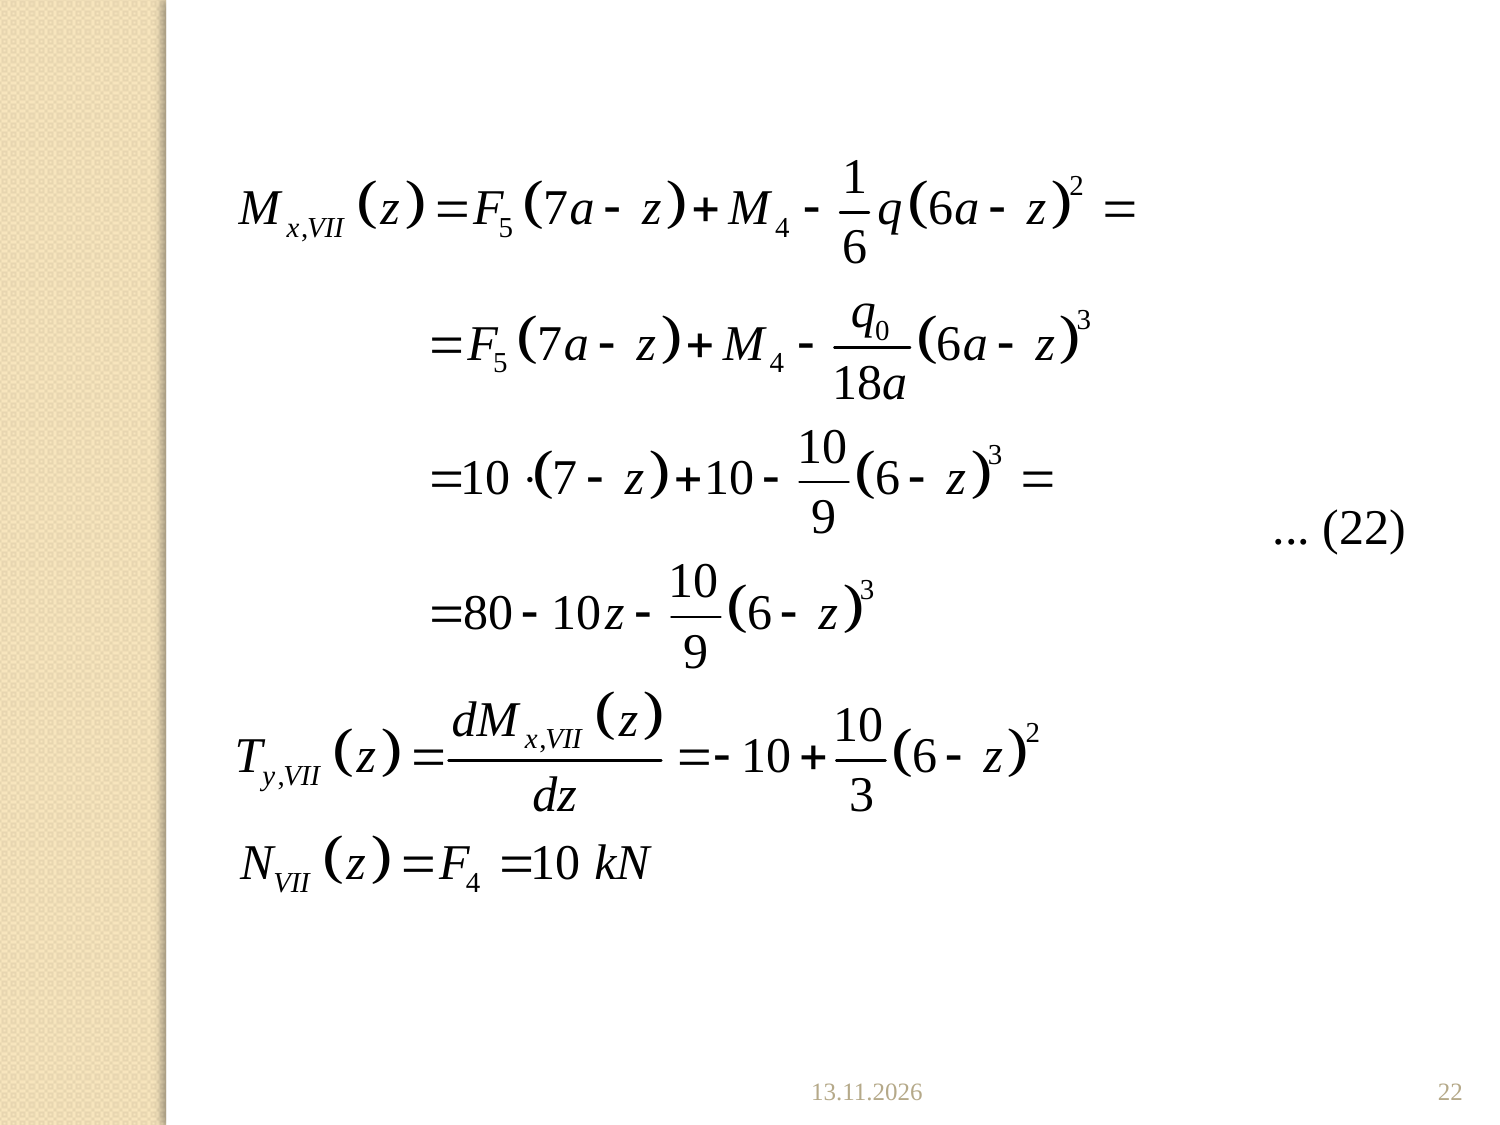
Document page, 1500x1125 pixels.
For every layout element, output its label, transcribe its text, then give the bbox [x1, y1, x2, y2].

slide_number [587, 1034, 938, 1113]
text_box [229, 146, 1139, 906]
slide_number 22 [1413, 1034, 1488, 1113]
text_box ... (22) [1257, 487, 1422, 563]
